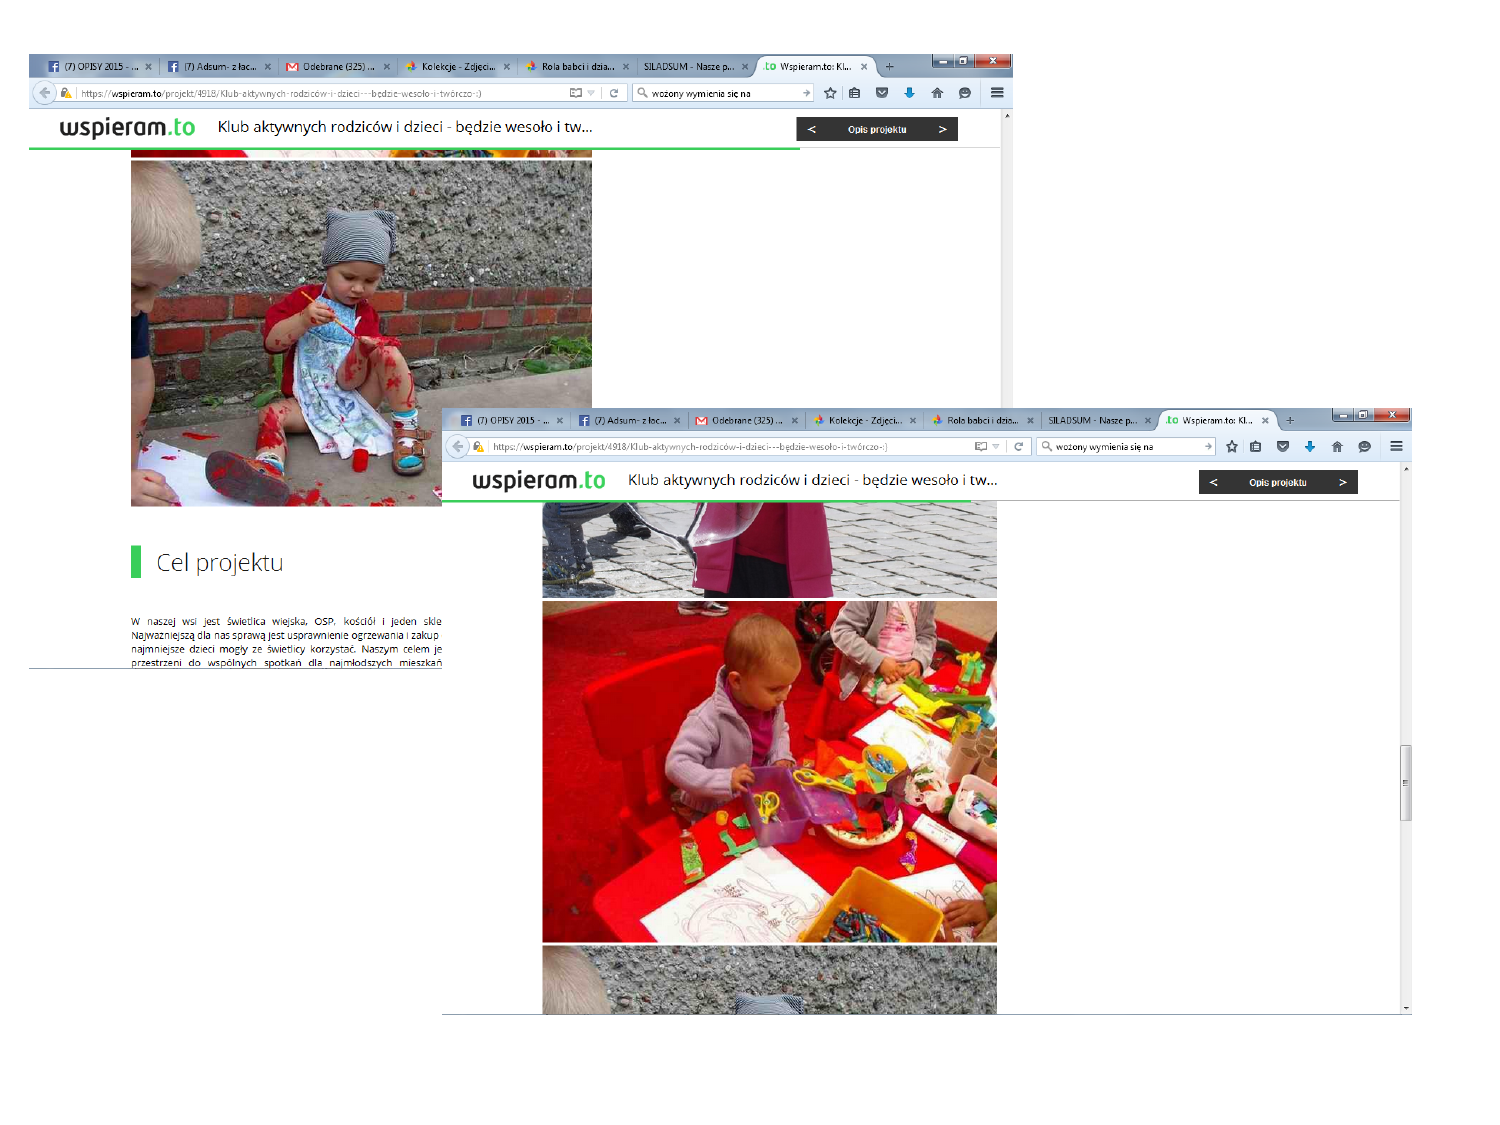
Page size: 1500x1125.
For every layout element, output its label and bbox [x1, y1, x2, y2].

list [29, 54, 1013, 670]
picture [442, 408, 1412, 1015]
